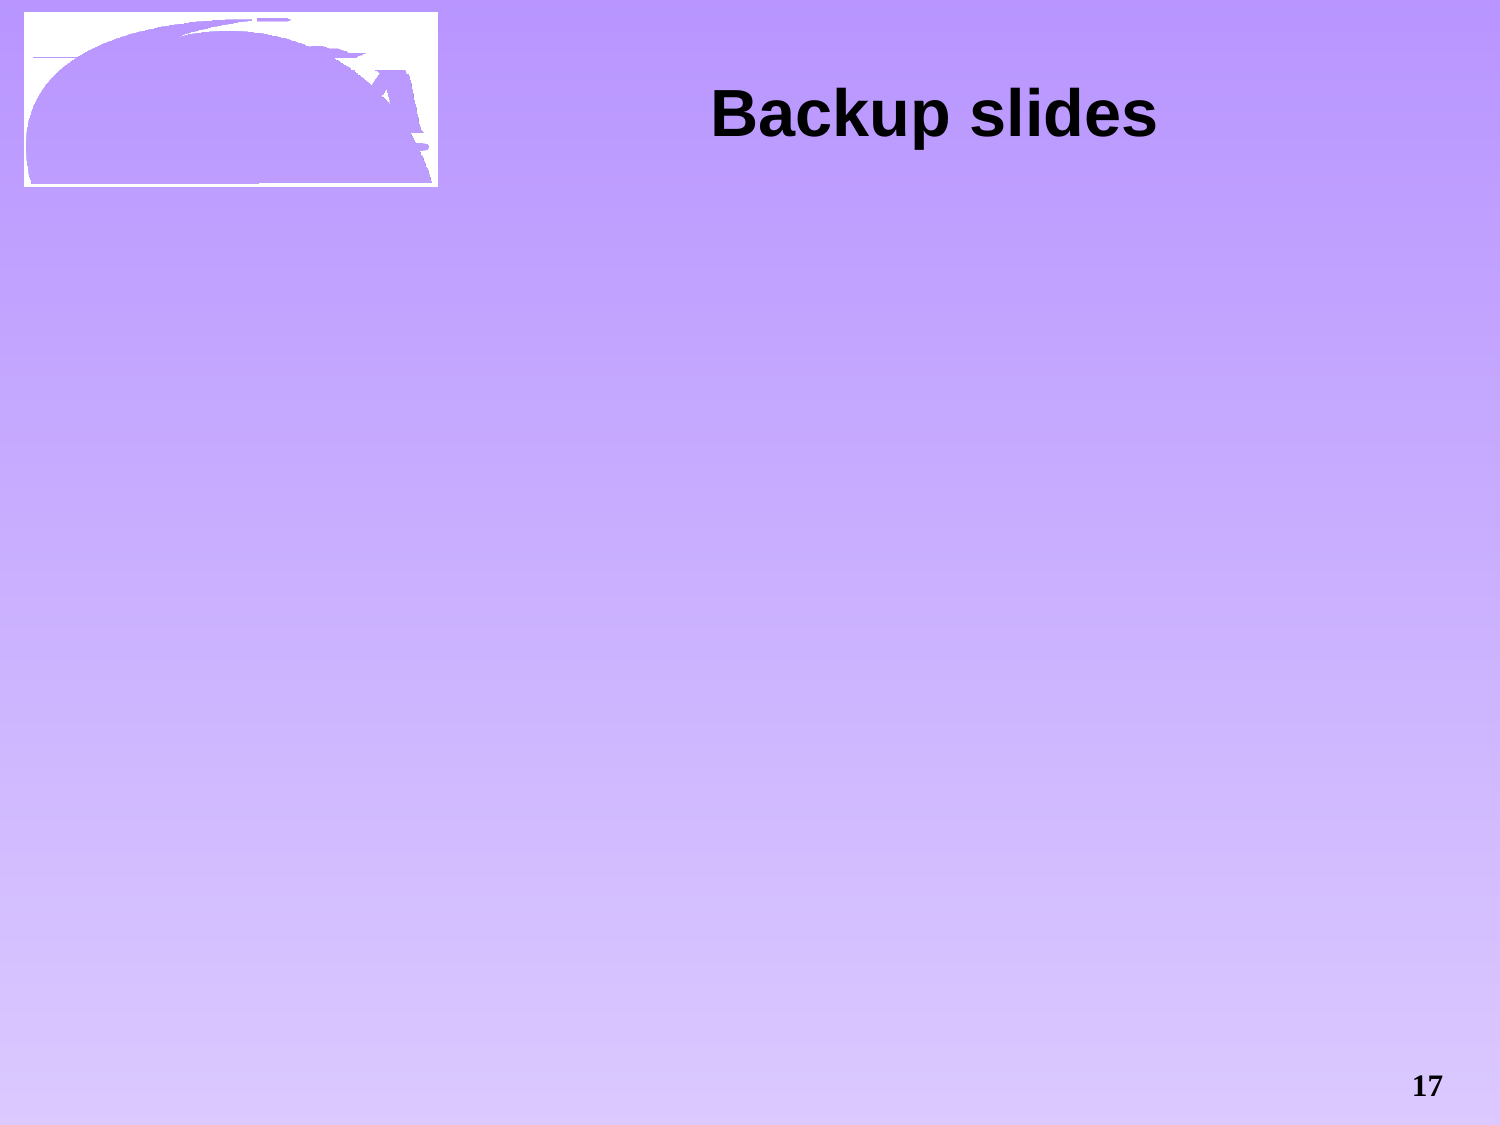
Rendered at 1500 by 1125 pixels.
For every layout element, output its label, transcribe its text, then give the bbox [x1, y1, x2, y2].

title Backup slides [426, 15, 1443, 204]
slide_number 17 [1145, 1057, 1459, 1125]
